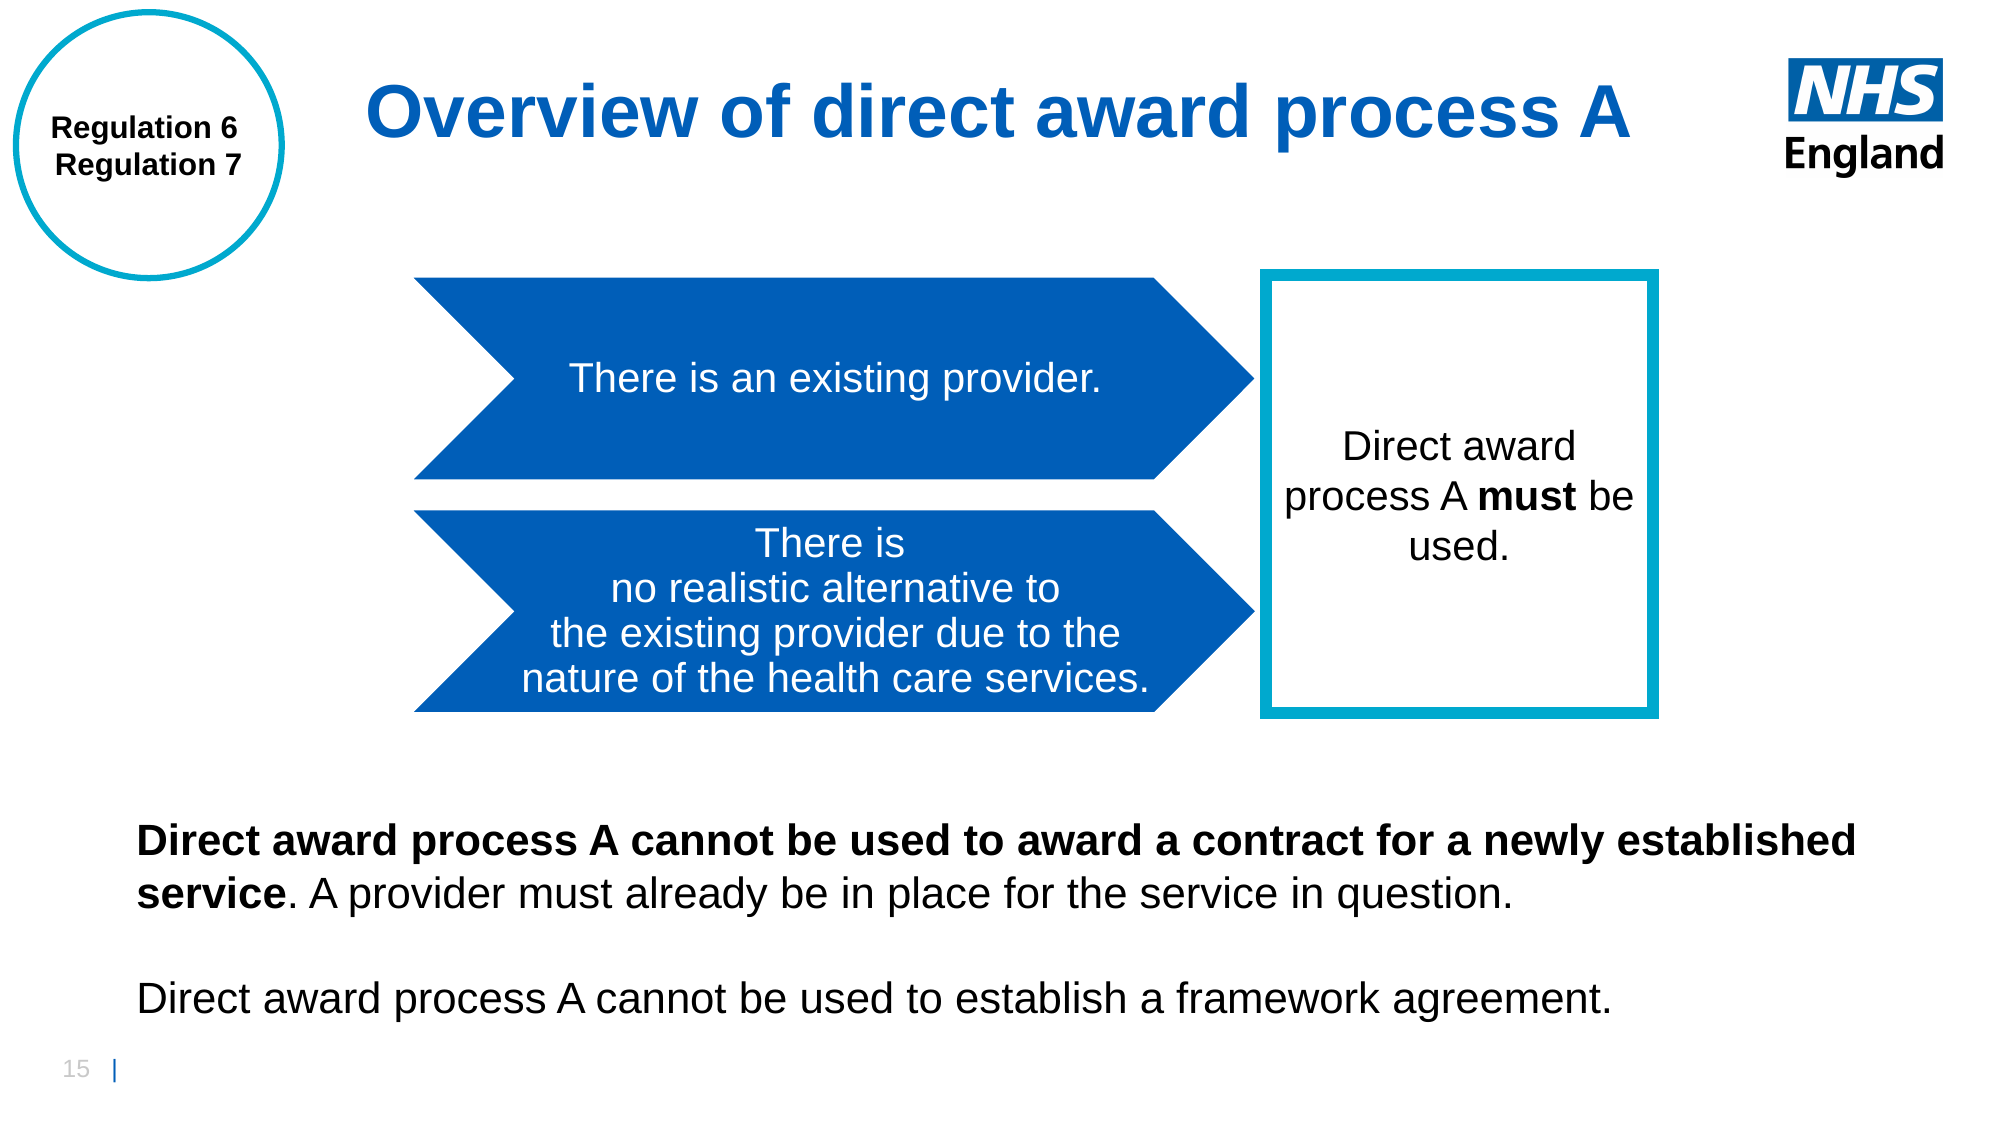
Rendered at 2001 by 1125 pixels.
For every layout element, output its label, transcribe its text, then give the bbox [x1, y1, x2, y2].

title Overview of direct award process A [335, 63, 1665, 164]
picture [1786, 58, 1943, 178]
text_box Direct award process A cannot be used to award a contract for a newly established service. A provider must already be in place for the service in question. Direct award process A cannot be used to establish a framework agreement. [121, 752, 1879, 1030]
text_box Direct award process A must be used. [1265, 274, 1654, 714]
text_box There is an existing provider. [408, 275, 1258, 482]
text_box There is no realistic alternative to the existing provider due to the nature of the health care services. [408, 508, 1259, 715]
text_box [15, 12, 282, 279]
